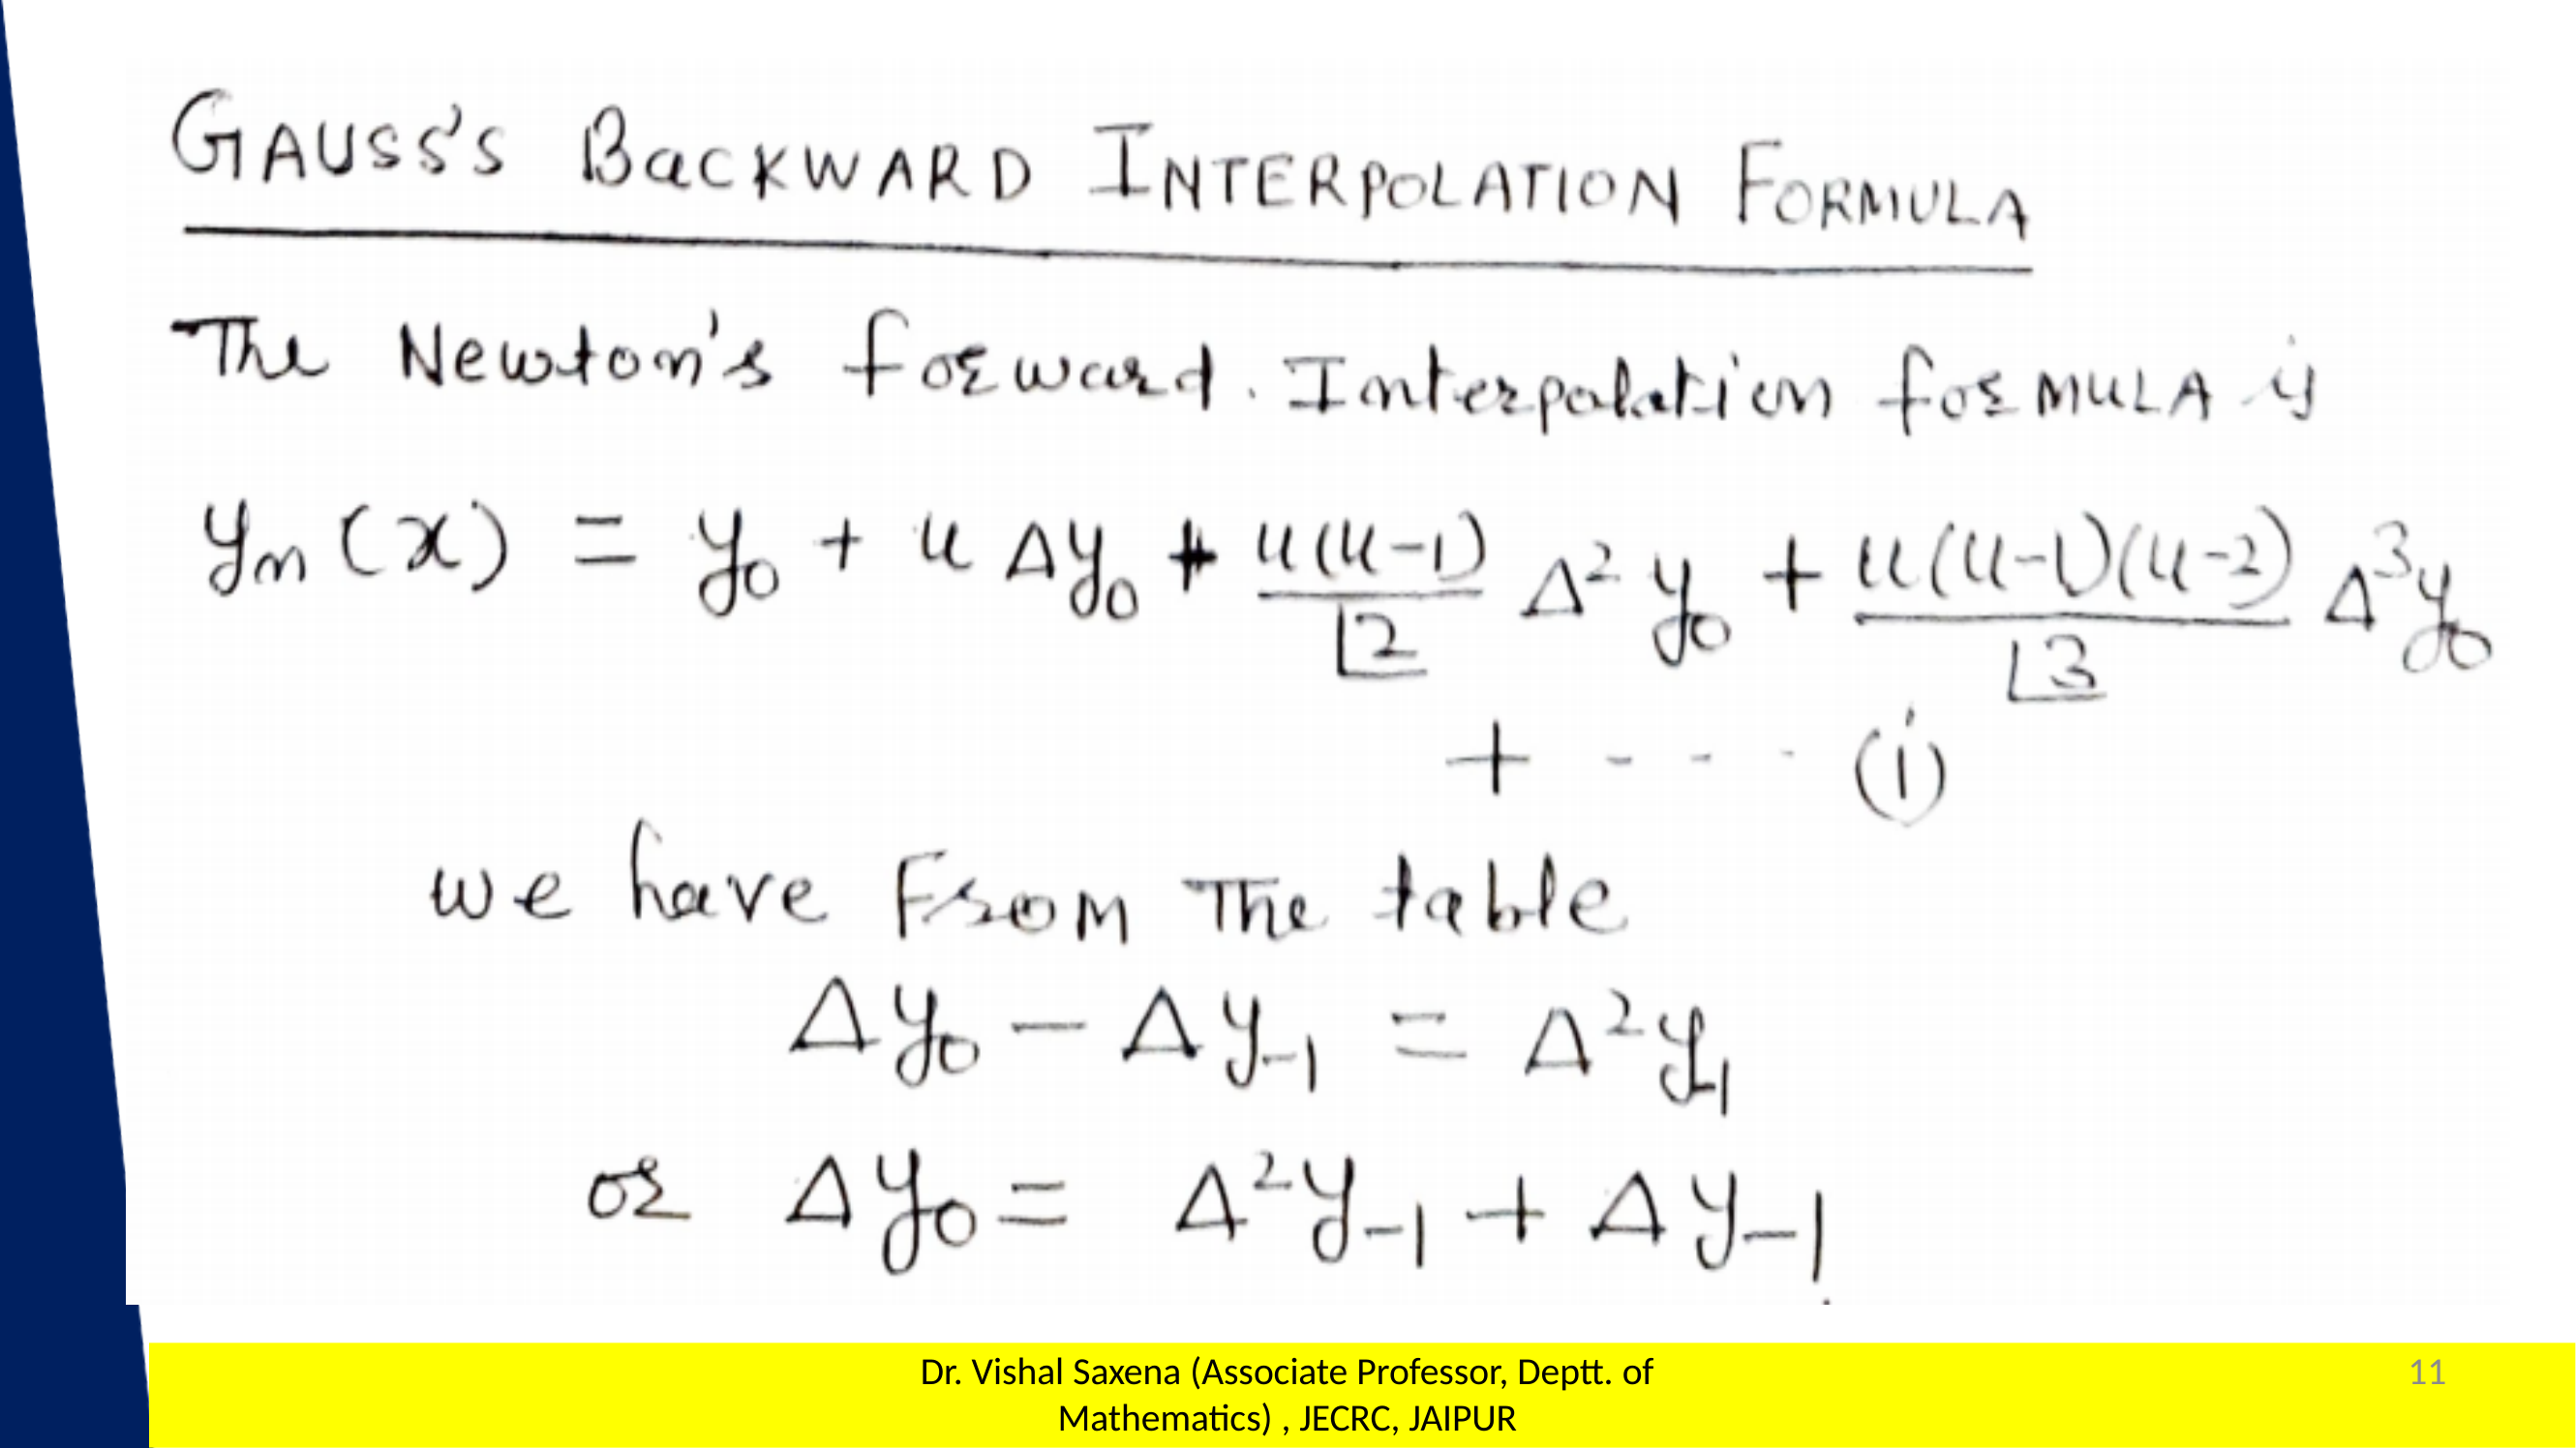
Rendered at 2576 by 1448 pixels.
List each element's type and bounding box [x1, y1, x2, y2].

text_box [0, 0, 2576, 1448]
picture [125, 58, 2510, 1306]
